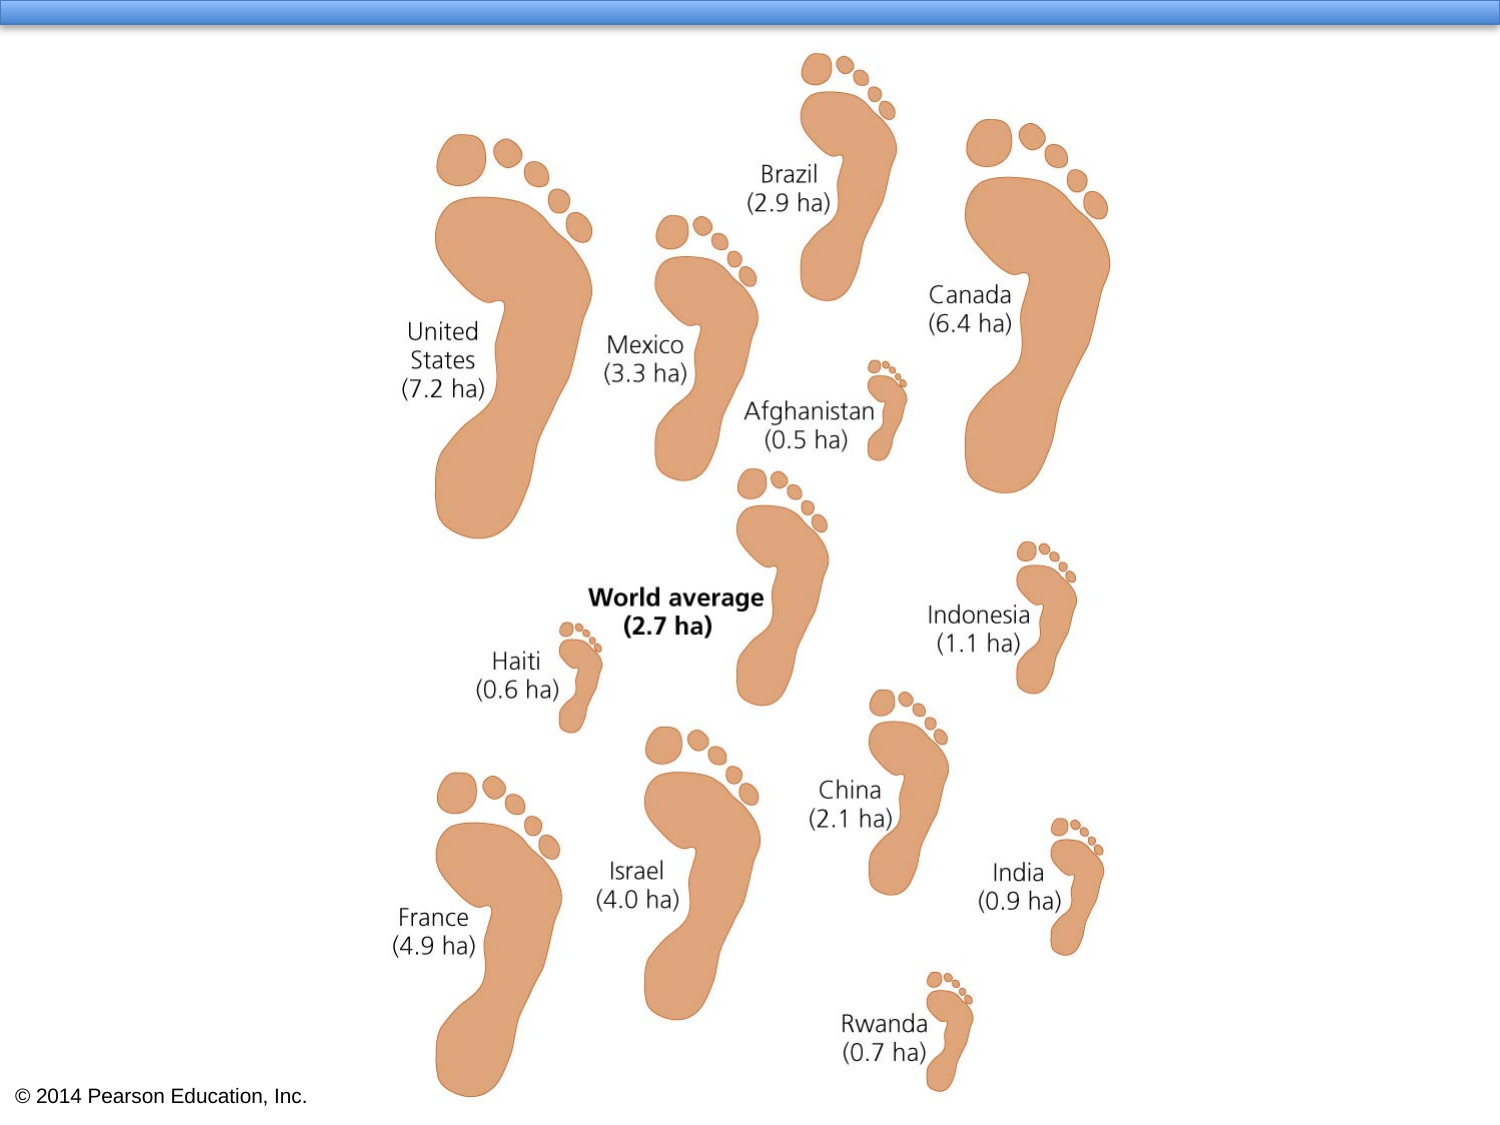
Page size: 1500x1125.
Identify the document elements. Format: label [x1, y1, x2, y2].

picture [387, 47, 1116, 1104]
